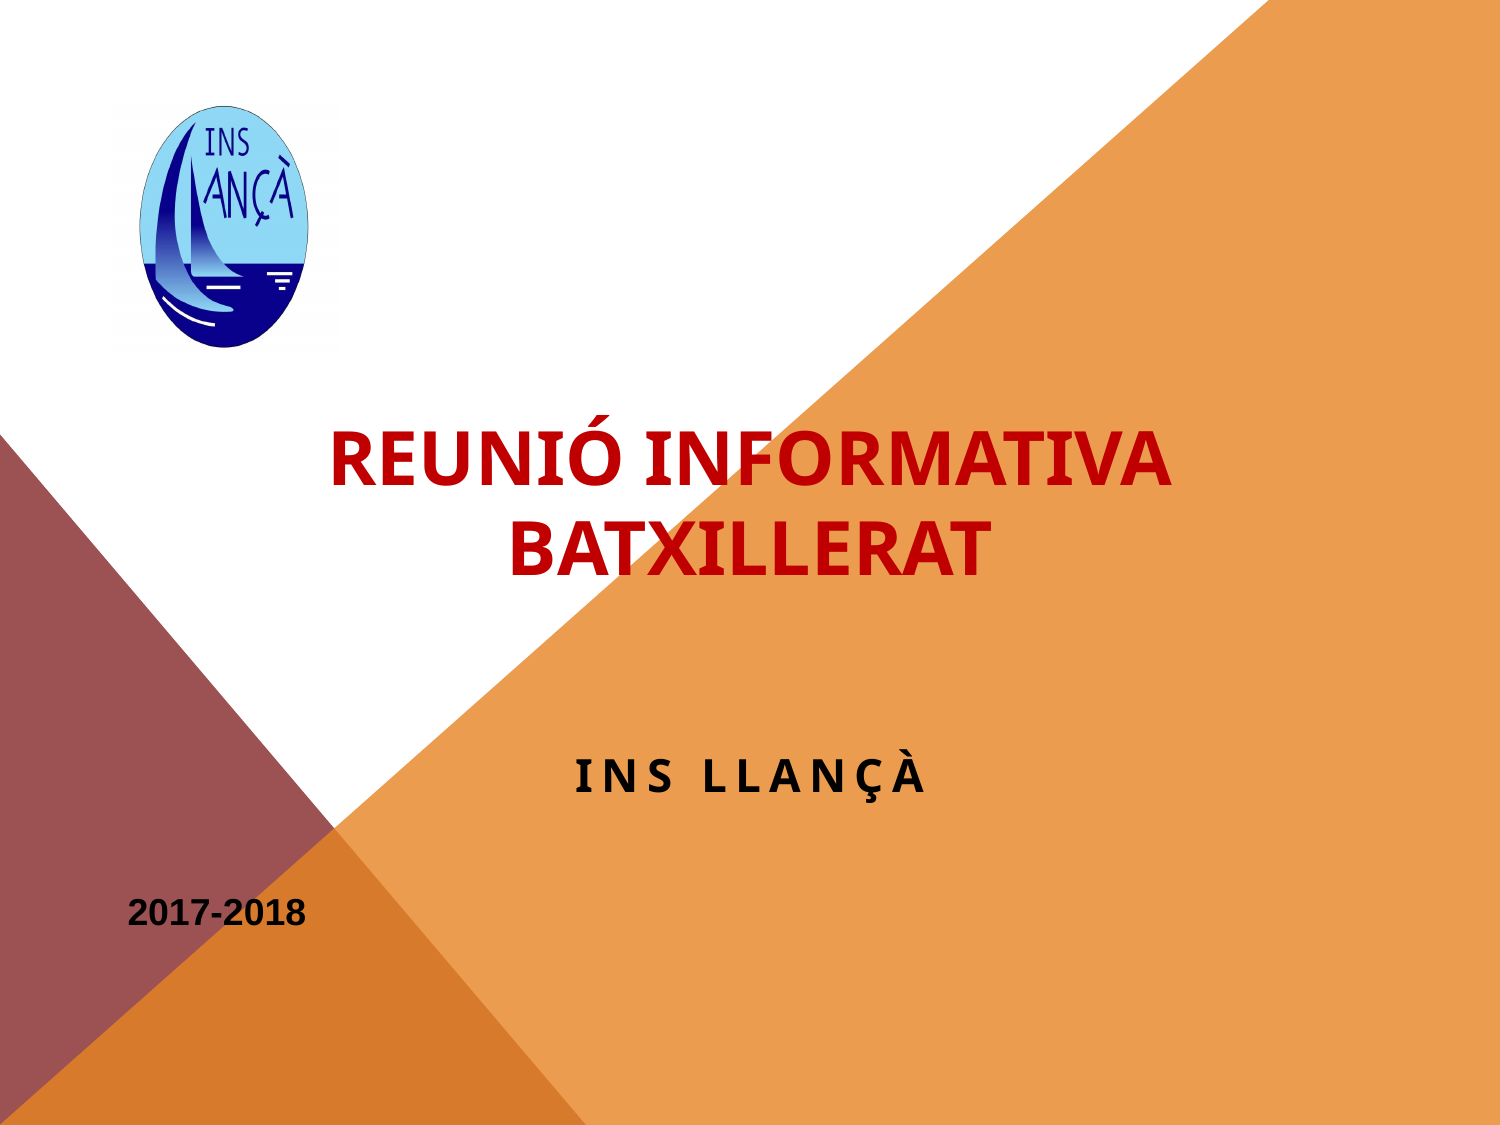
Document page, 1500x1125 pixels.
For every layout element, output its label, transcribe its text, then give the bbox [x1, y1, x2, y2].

subtitle INS LLANÇÀ [225, 738, 1275, 809]
picture [111, 100, 341, 358]
title REUNIÓ INFORMATIVA BATXILLERAT [112, 410, 1388, 590]
text_box 2017-2018 [112, 880, 503, 941]
